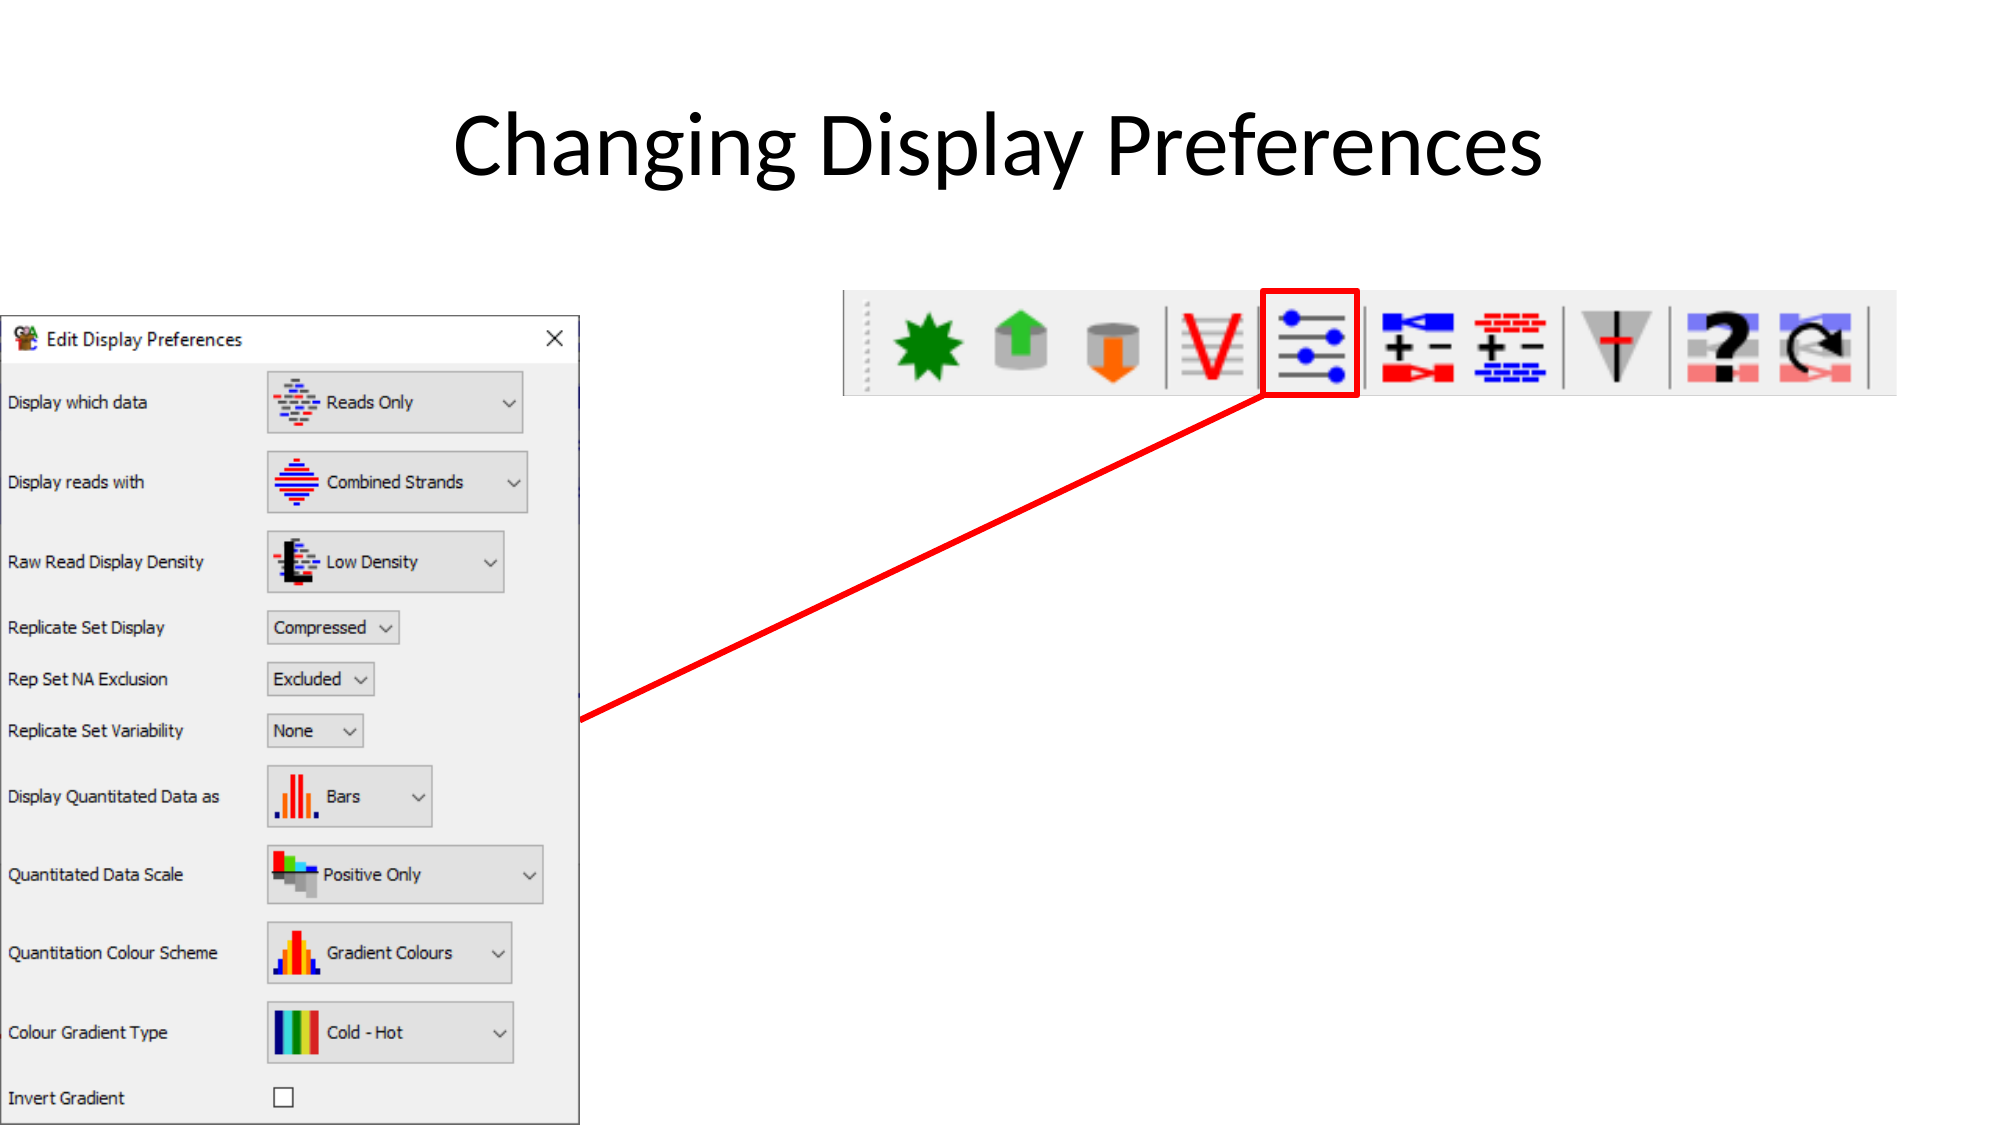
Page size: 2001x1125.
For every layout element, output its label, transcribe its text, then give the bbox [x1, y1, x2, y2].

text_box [0, 290, 1358, 1125]
picture [1358, 290, 1897, 396]
title Changing Display Preferences [99, 45, 1900, 233]
